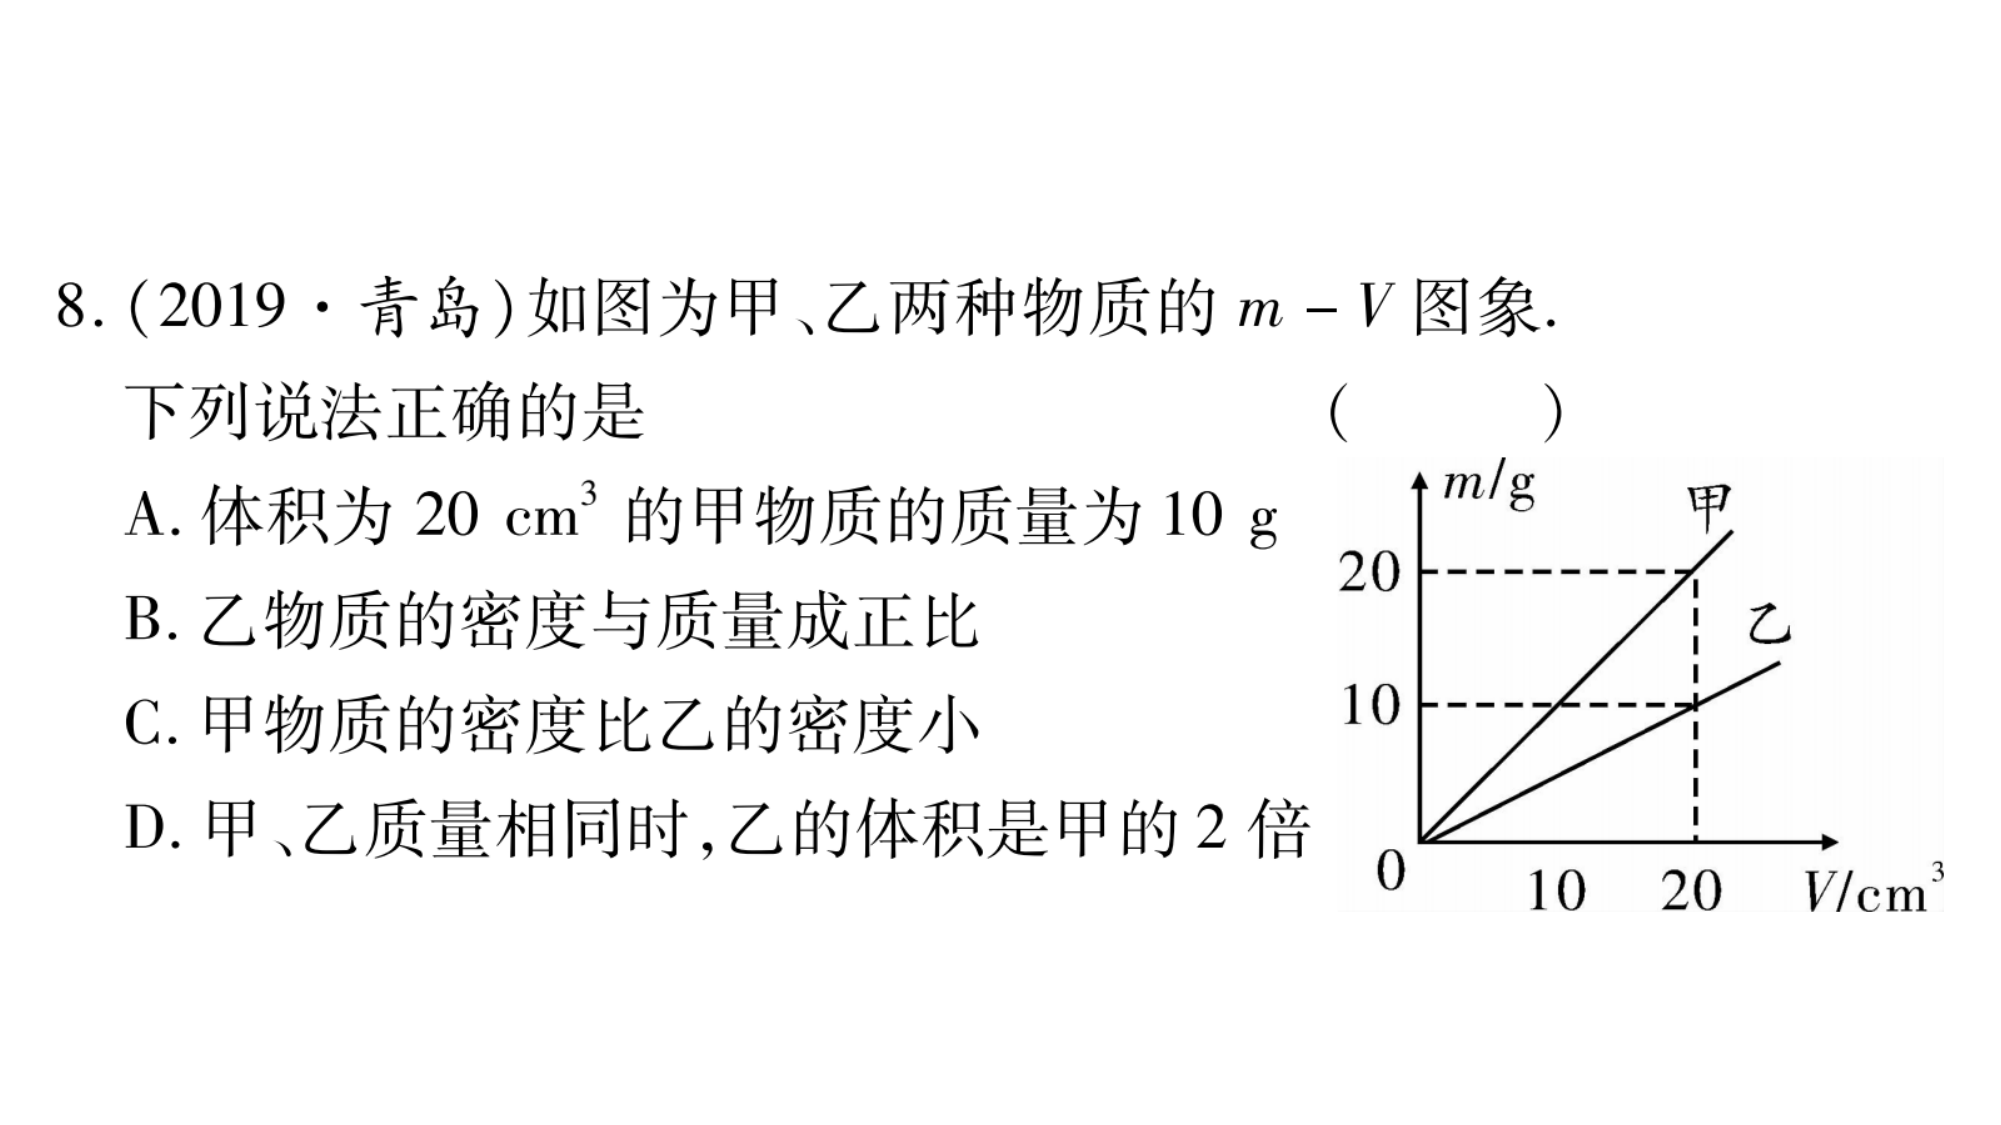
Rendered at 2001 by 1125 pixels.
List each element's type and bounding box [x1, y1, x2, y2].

text_box [40, 261, 1969, 927]
